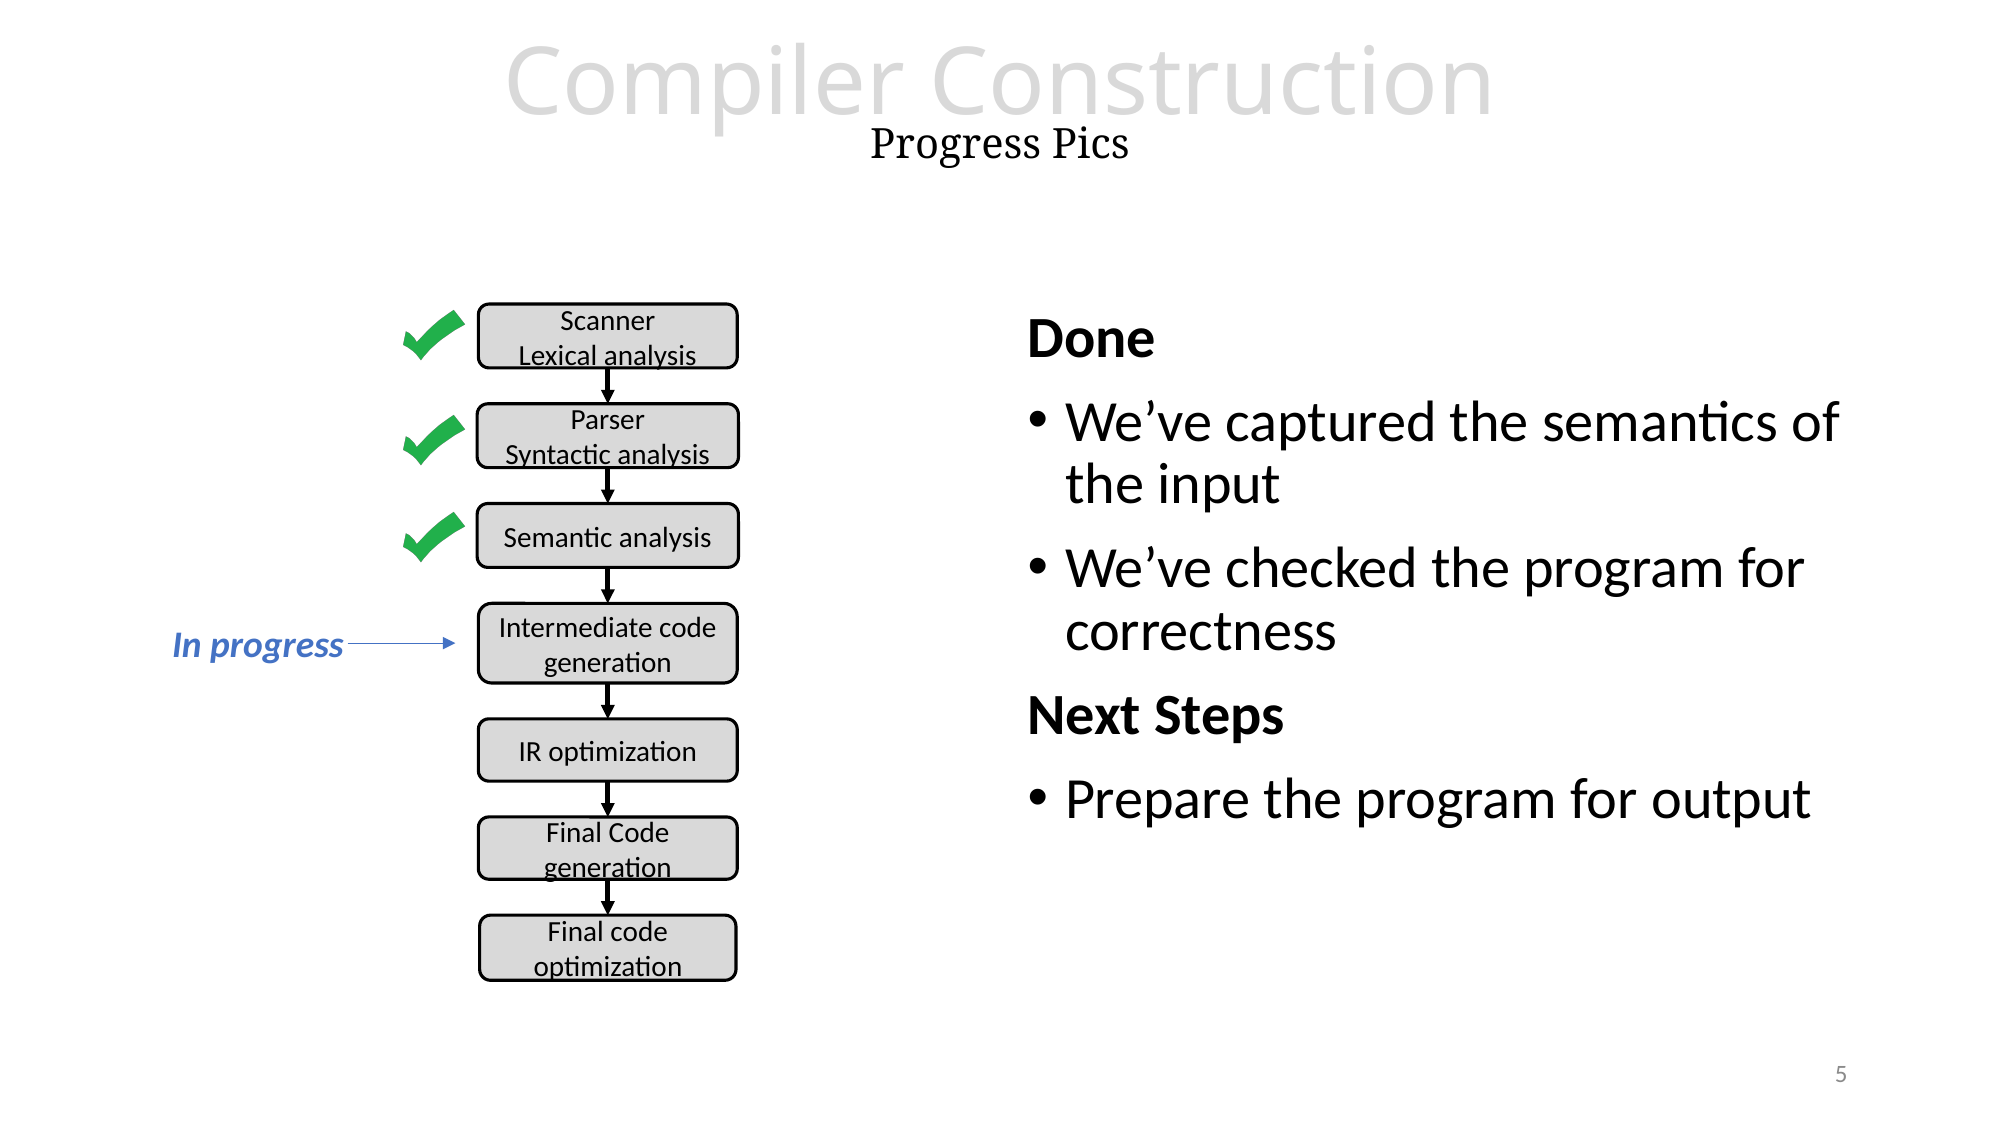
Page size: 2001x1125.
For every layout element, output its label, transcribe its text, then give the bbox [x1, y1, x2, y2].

list Done We’ve captured the semantics of the input We’ve checked the program for correctness Next Steps Prepare the program for output [1012, 299, 1863, 1014]
text_box Final code optimization [478, 914, 738, 982]
text_box In progress [157, 612, 360, 673]
text_box Semantic analysis [476, 502, 740, 569]
picture [401, 309, 467, 362]
picture [401, 414, 467, 467]
picture [401, 511, 467, 564]
text_box IR optimization [477, 717, 739, 783]
title Compiler Construction Progress Pics [0, 0, 2000, 218]
text_box Final Code generation [477, 815, 739, 881]
text_box Scanner Lexical analysis [477, 302, 739, 369]
slide_number 5 [1412, 1042, 1863, 1103]
text_box Intermediate code generation [477, 602, 739, 685]
text_box Parser Syntactic analysis [476, 402, 740, 469]
